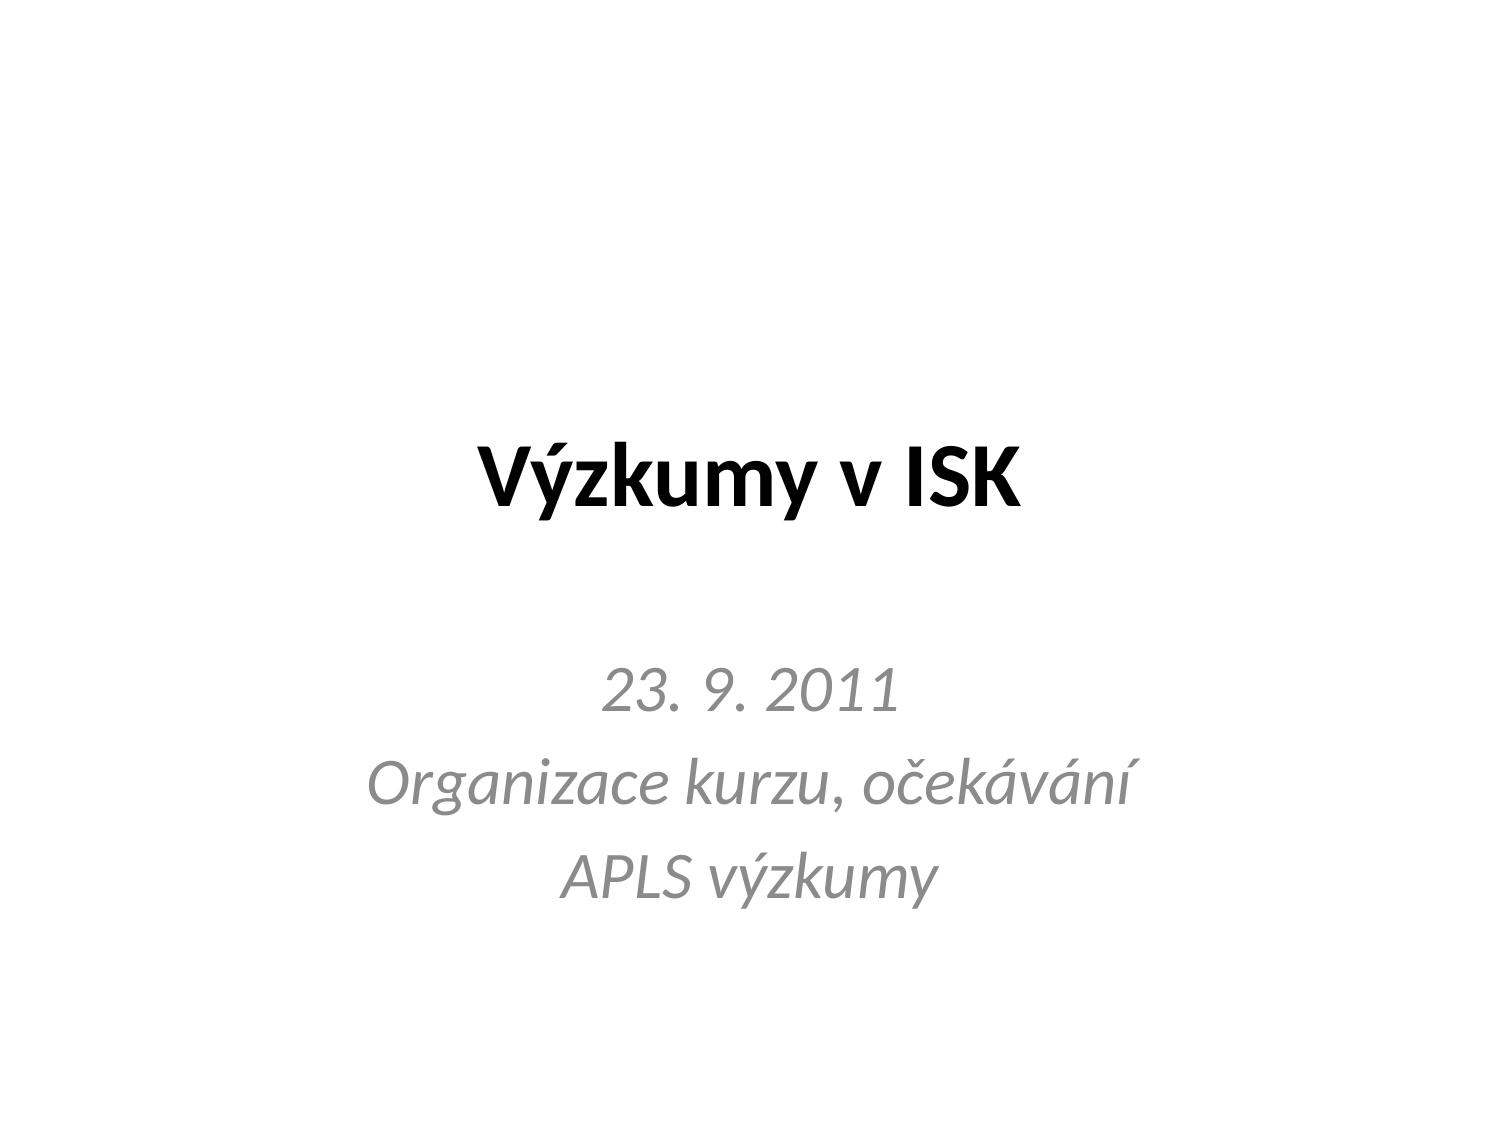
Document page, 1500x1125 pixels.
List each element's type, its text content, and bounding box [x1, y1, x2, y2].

subtitle 23. 9. 2011 Organizace kurzu, očekávání APLS výzkumy [225, 637, 1275, 925]
title Výzkumy v ISK [112, 349, 1388, 591]
